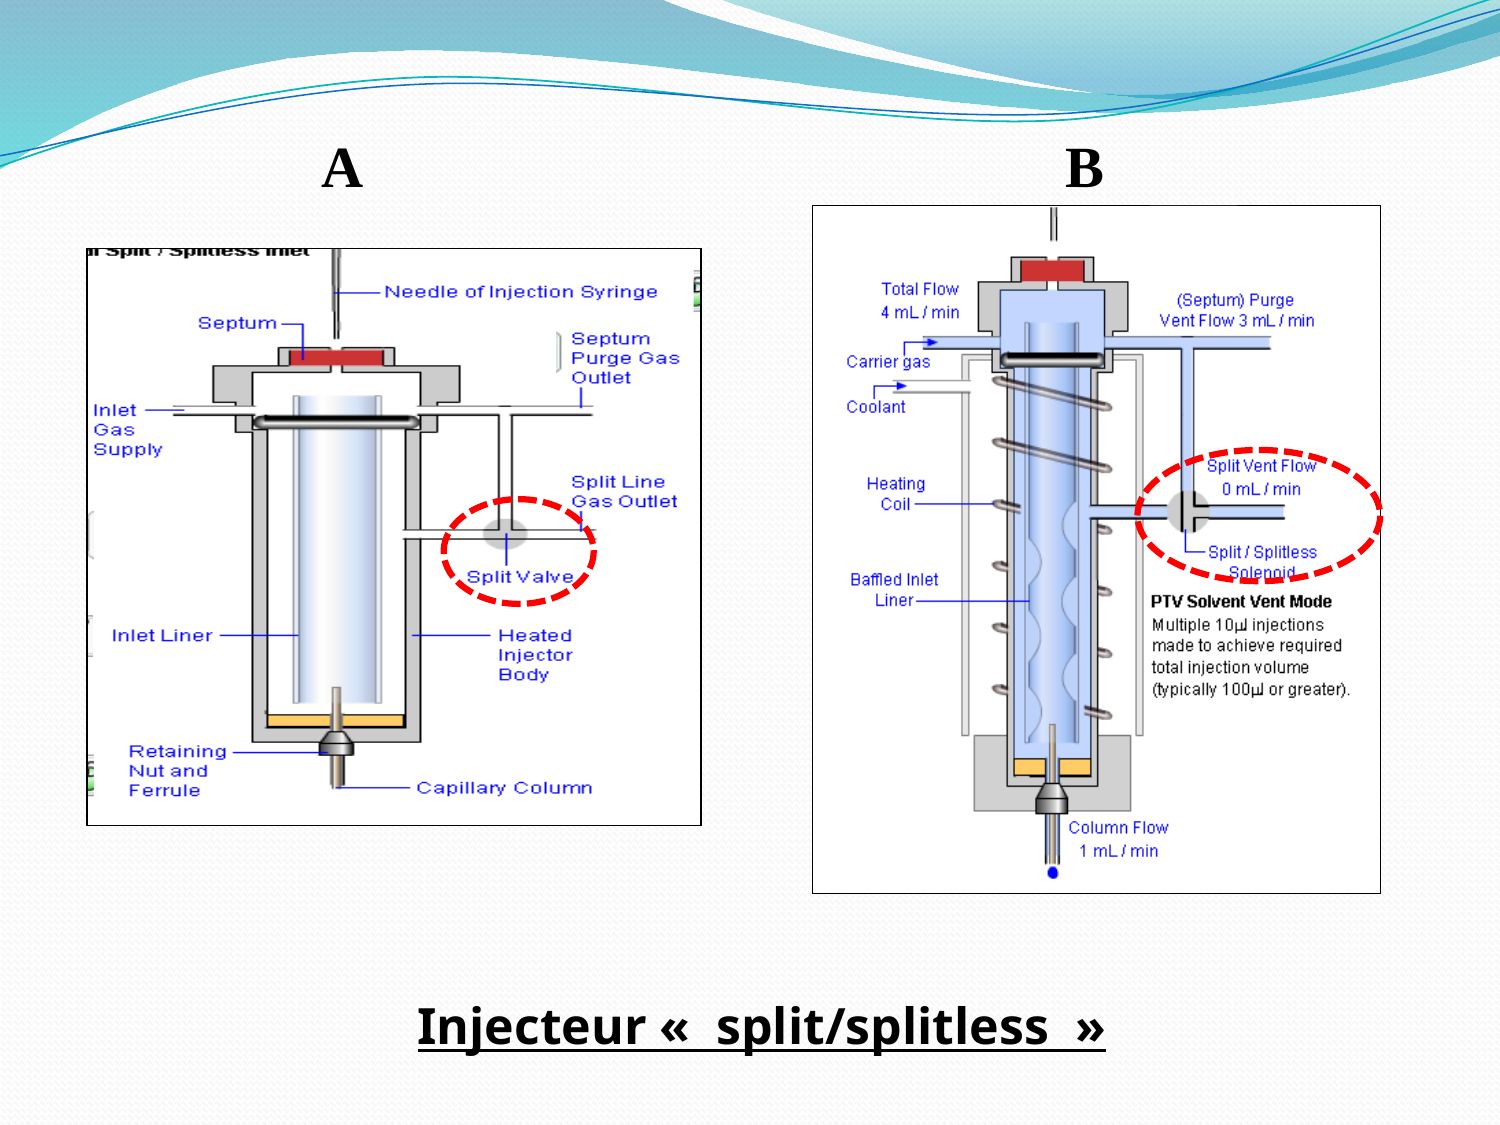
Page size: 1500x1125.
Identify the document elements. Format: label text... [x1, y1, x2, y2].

text_box B [1031, 121, 1138, 204]
text_box A [289, 121, 397, 207]
text_box Injecteur « split/splitless » [402, 987, 1121, 1063]
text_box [812, 205, 1381, 894]
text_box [87, 248, 701, 826]
